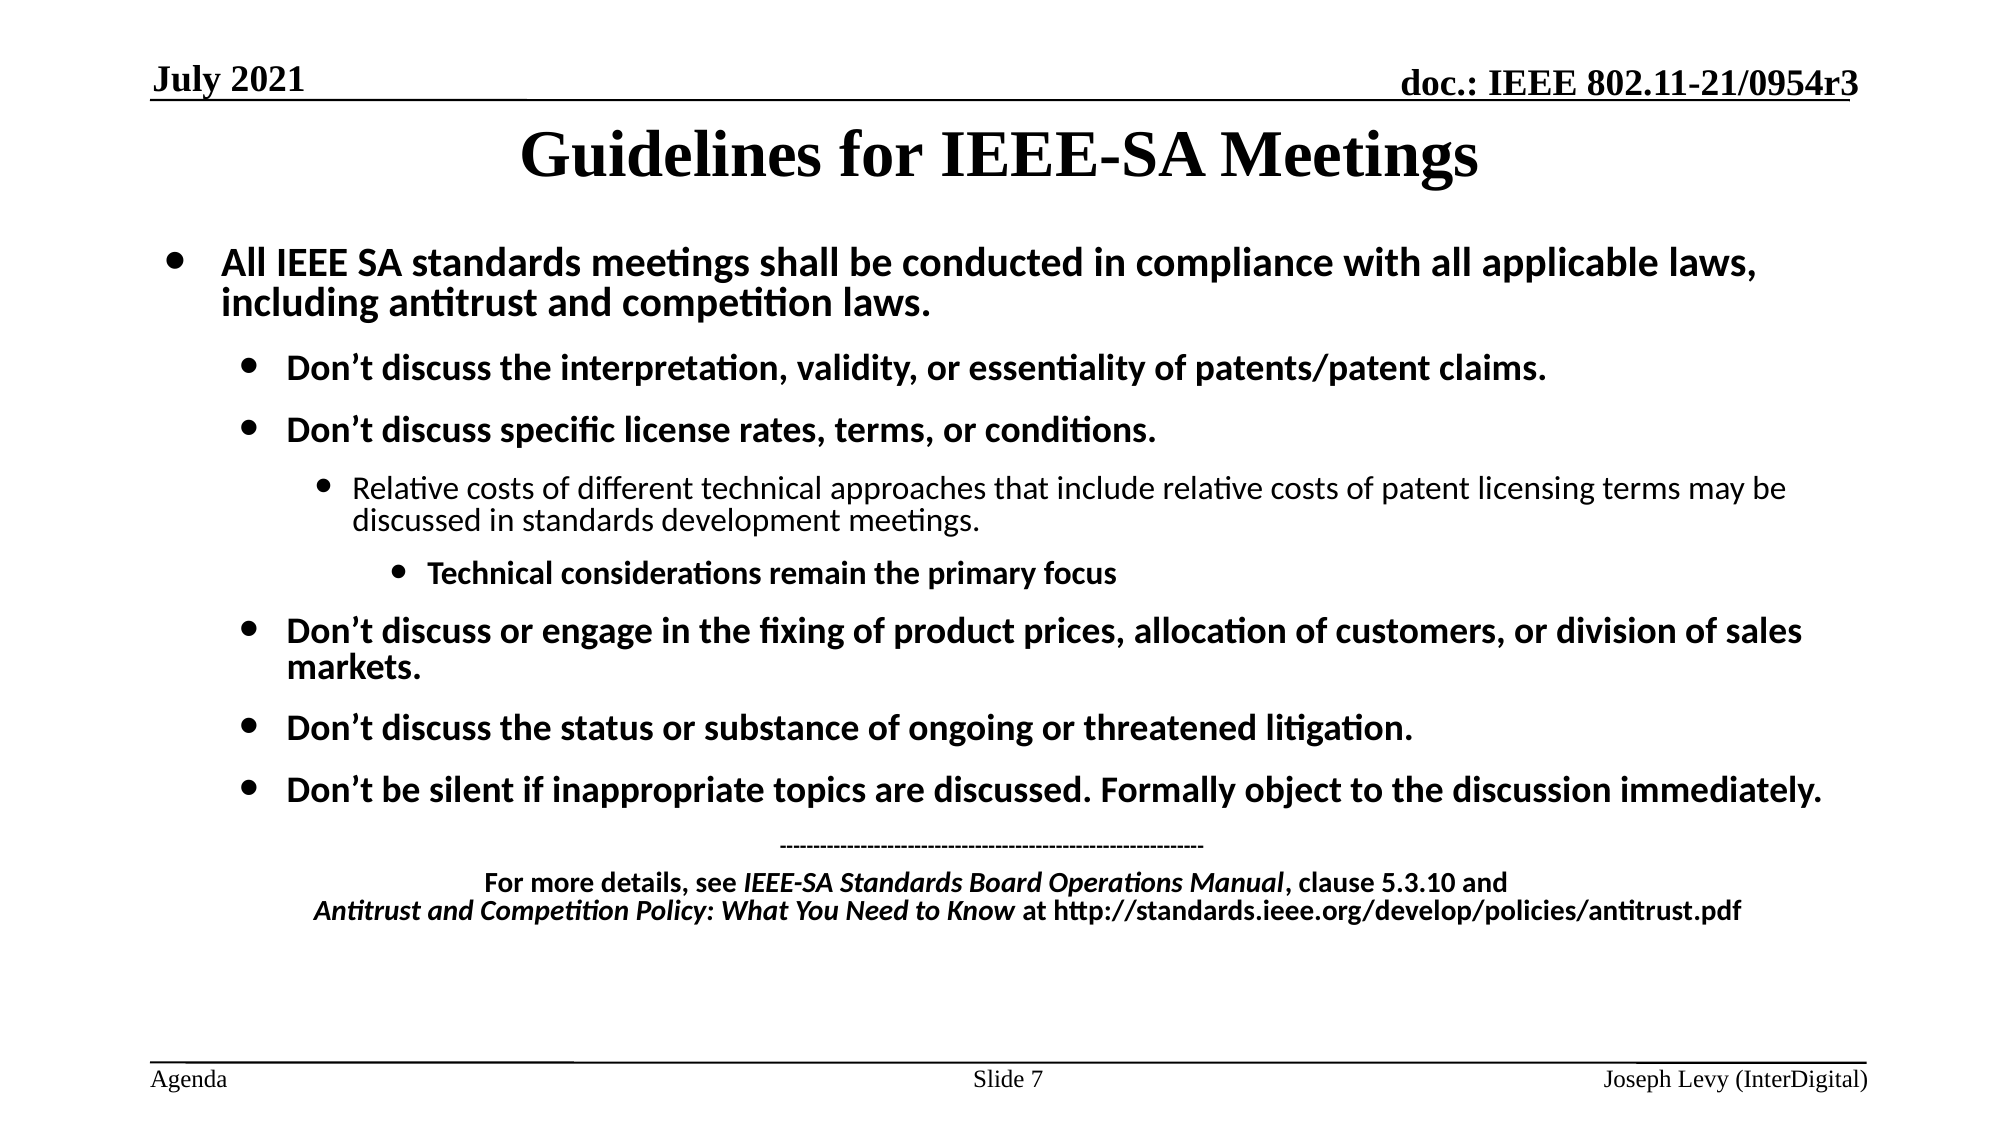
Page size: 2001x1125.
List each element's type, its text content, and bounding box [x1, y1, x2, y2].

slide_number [152, 54, 563, 100]
text_box All IEEE SA standards meetings shall be conducted in compliance with all applicable laws, including antitrust and competition laws. Don’t discuss the interpretation, validity, or essentiality of patents/patent claims. Don’t discuss specific license rates, terms, or conditions. Relative costs of different technical approaches that include relative costs of patent licensing terms may be discussed in standards development meetings. Technical considerations remain the primary focus Don’t discuss or engage in the fixing of product prices, allocation of customers, or division of sales markets. Don’t discuss the status or substance of ongoing or threatened litigation. Don’t be silent if inappropriate topics are discussed. Formally object to the discussion immediately. --------------------------------------------------------------- For more details, see IEEE-SA Standards Board Operations Manual, clause 5.3.10 and Antitrust and Competition Policy: What You Need to Know at http://standards.ieee.org/develop/policies/antitrust.pdf [150, 237, 1850, 1000]
footer Joseph Levy (InterDigital) [1171, 1061, 1869, 1093]
title Guidelines for IEEE-SA Meetings [149, 112, 1850, 188]
slide_number Slide 7 [950, 1061, 1067, 1123]
